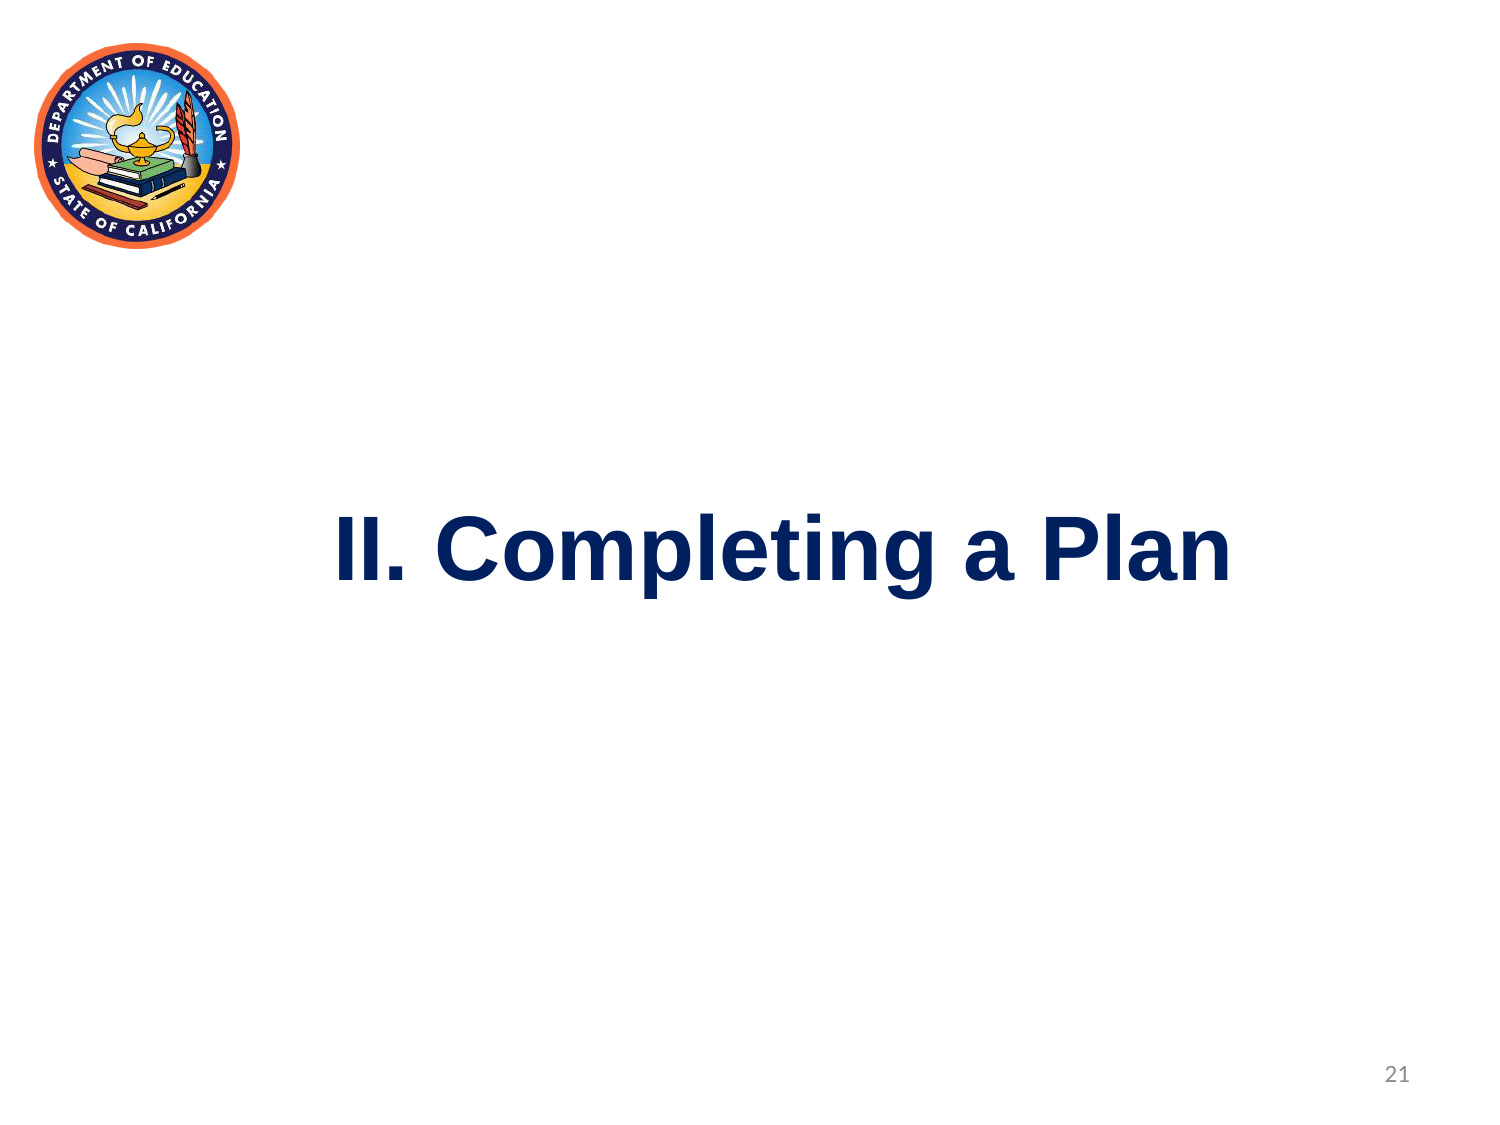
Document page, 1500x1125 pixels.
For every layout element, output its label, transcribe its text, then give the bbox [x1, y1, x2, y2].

text_box II. Completing a Plan [318, 481, 1251, 607]
slide_number 21 [1074, 1042, 1425, 1103]
picture [16, 25, 257, 266]
